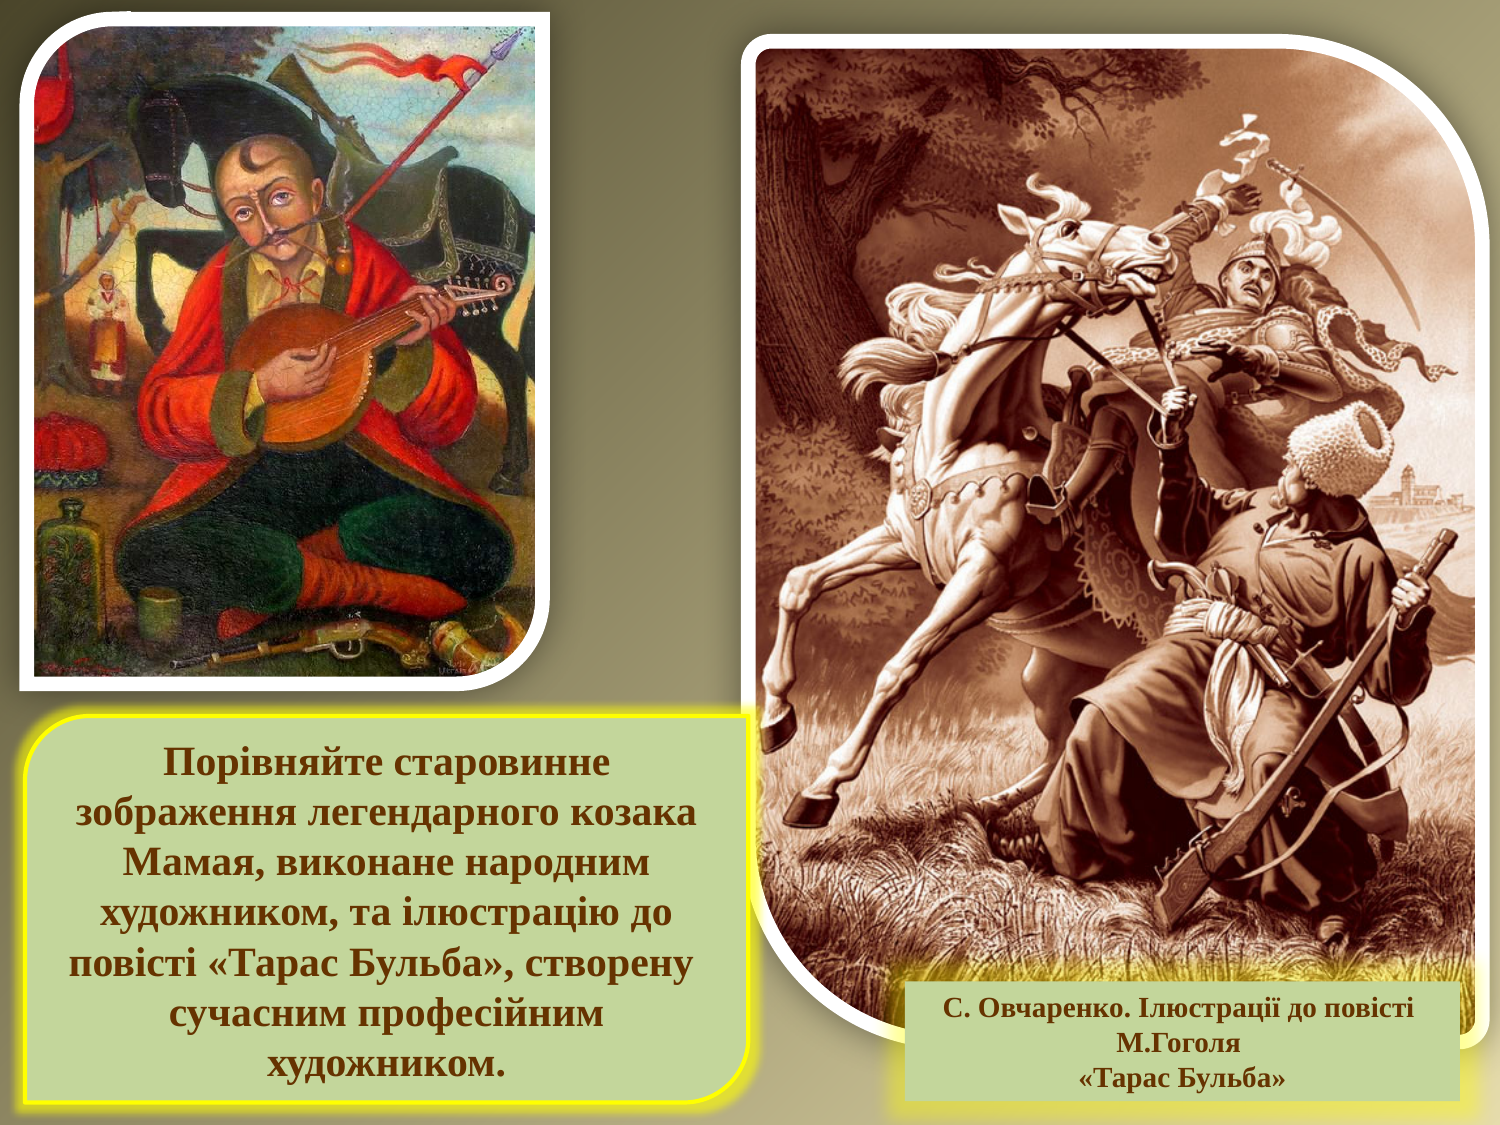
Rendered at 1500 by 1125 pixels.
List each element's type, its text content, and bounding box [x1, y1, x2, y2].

text_box С. Овчаренко. Ілюстрації до повісті М.Гоголя «Тарас Бульба» [904, 1051, 1460, 1102]
picture [26, 18, 543, 685]
text_box Порівняйте старовинне зображення легендарного козака Мамая, виконане народним художником, та ілюстрацію до повісті «Тарас Бульба», створену сучасним професійним художником. [22, 713, 750, 1105]
picture [748, 40, 1483, 1043]
